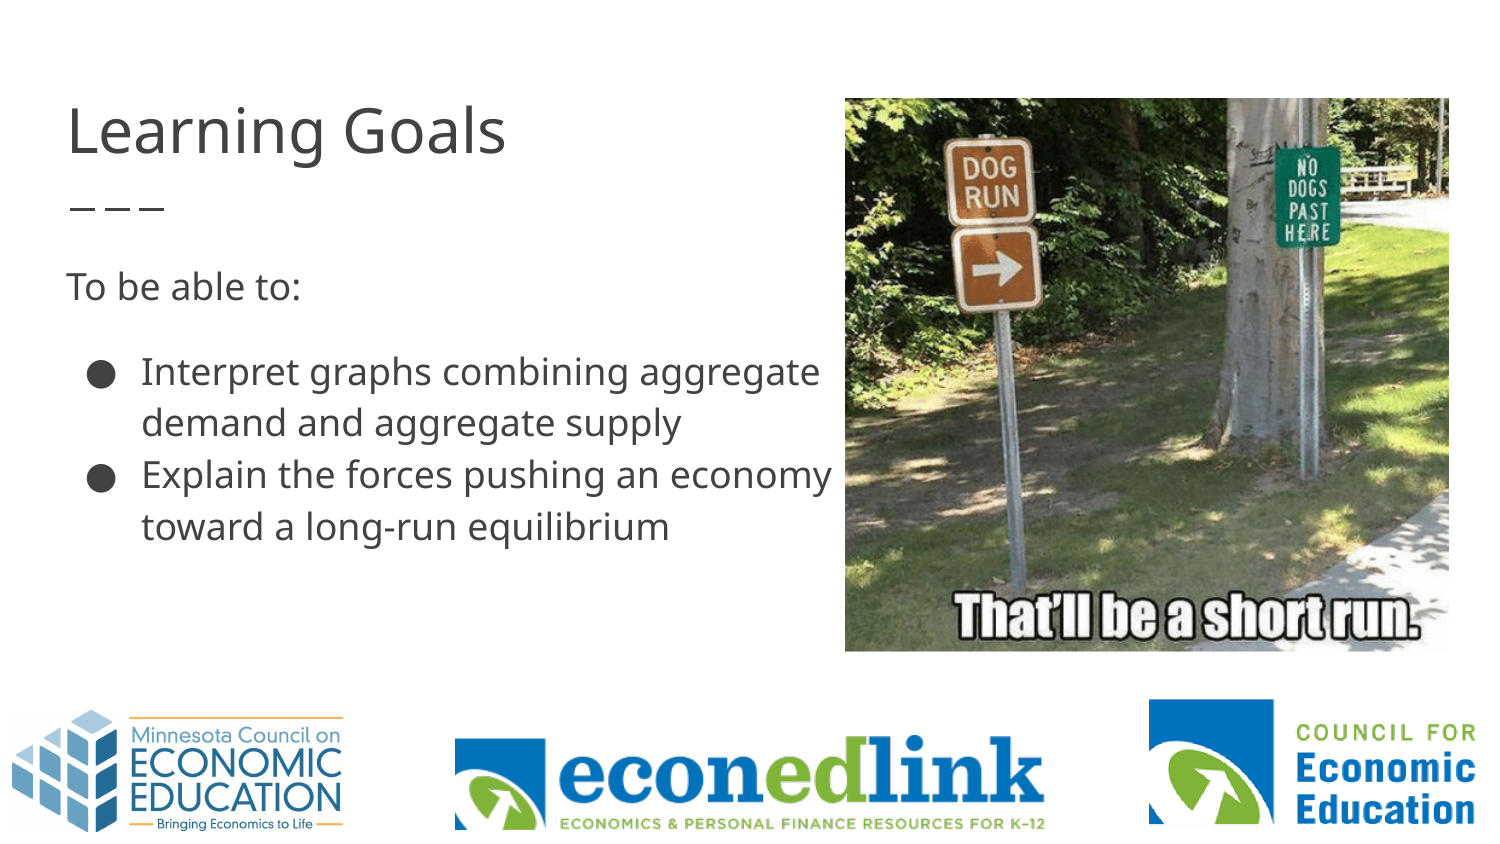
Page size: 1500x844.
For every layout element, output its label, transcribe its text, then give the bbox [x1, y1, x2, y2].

title Learning Goals [51, 61, 1449, 182]
list To be able to: Interpret graphs combining aggregate demand and aggregate supply Explain the forces pushing an economy toward a long-run equilibrium [51, 240, 884, 750]
picture [12, 710, 343, 832]
picture [454, 735, 1045, 830]
picture [844, 98, 1492, 844]
